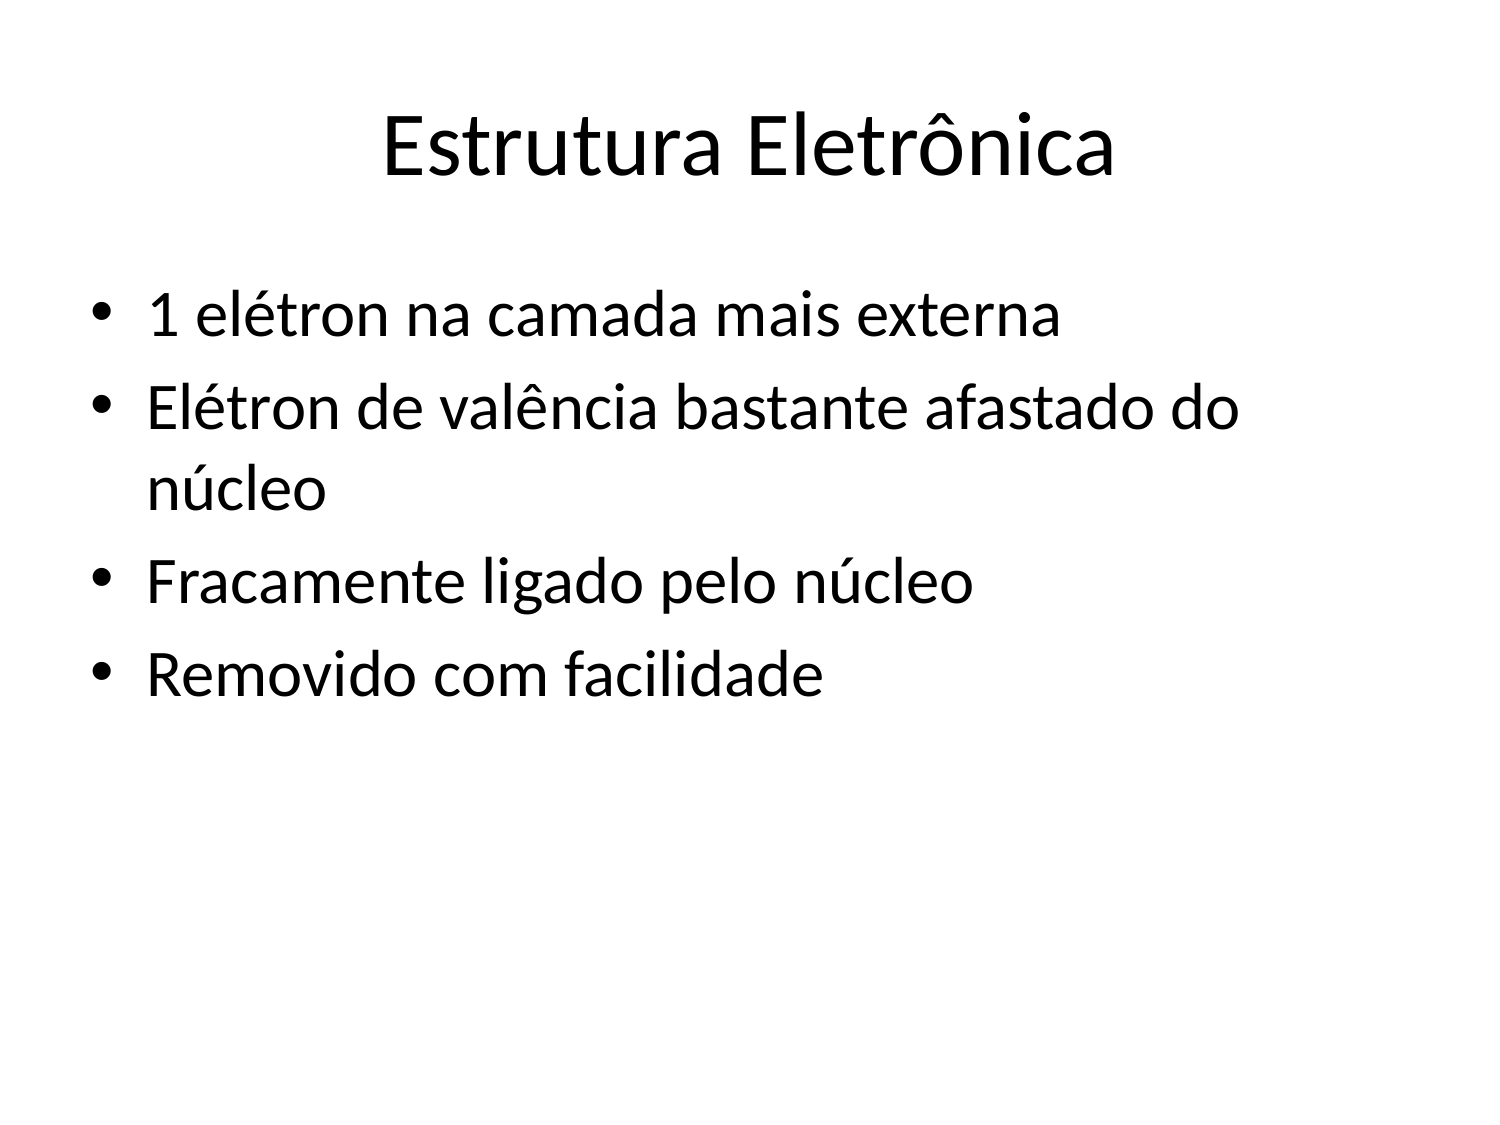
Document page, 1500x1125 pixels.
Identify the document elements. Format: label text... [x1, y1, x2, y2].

title Estrutura Eletrônica [75, 45, 1425, 233]
list 1 elétron na camada mais externa Elétron de valência bastante afastado do núcleo Fracamente ligado pelo núcleo Removido com facilidade [75, 262, 1425, 1005]
